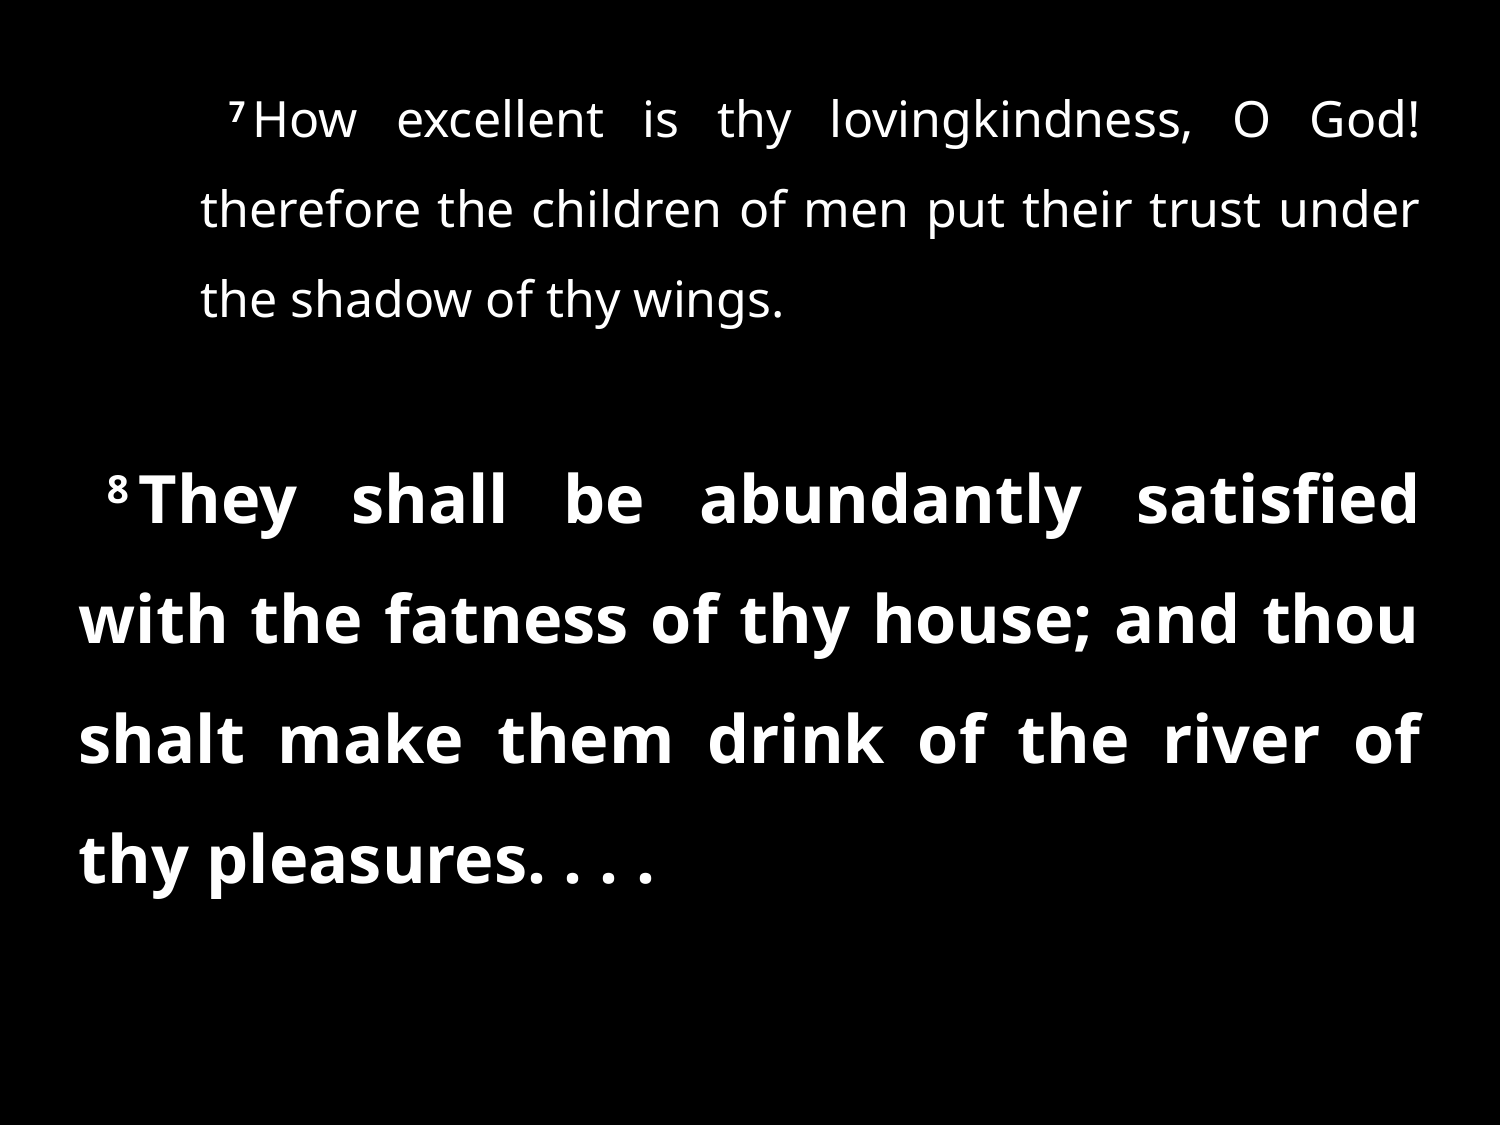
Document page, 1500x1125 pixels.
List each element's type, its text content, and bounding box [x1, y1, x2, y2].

text_box 7 How excellent is thy lovingkindness, O God! therefore the children of men put their trust under the shadow of thy wings. 8 They shall be abundantly satisfied with the fatness of thy house; and thou shalt make them drink of the river of thy pleasures. . . . [64, 49, 1436, 905]
